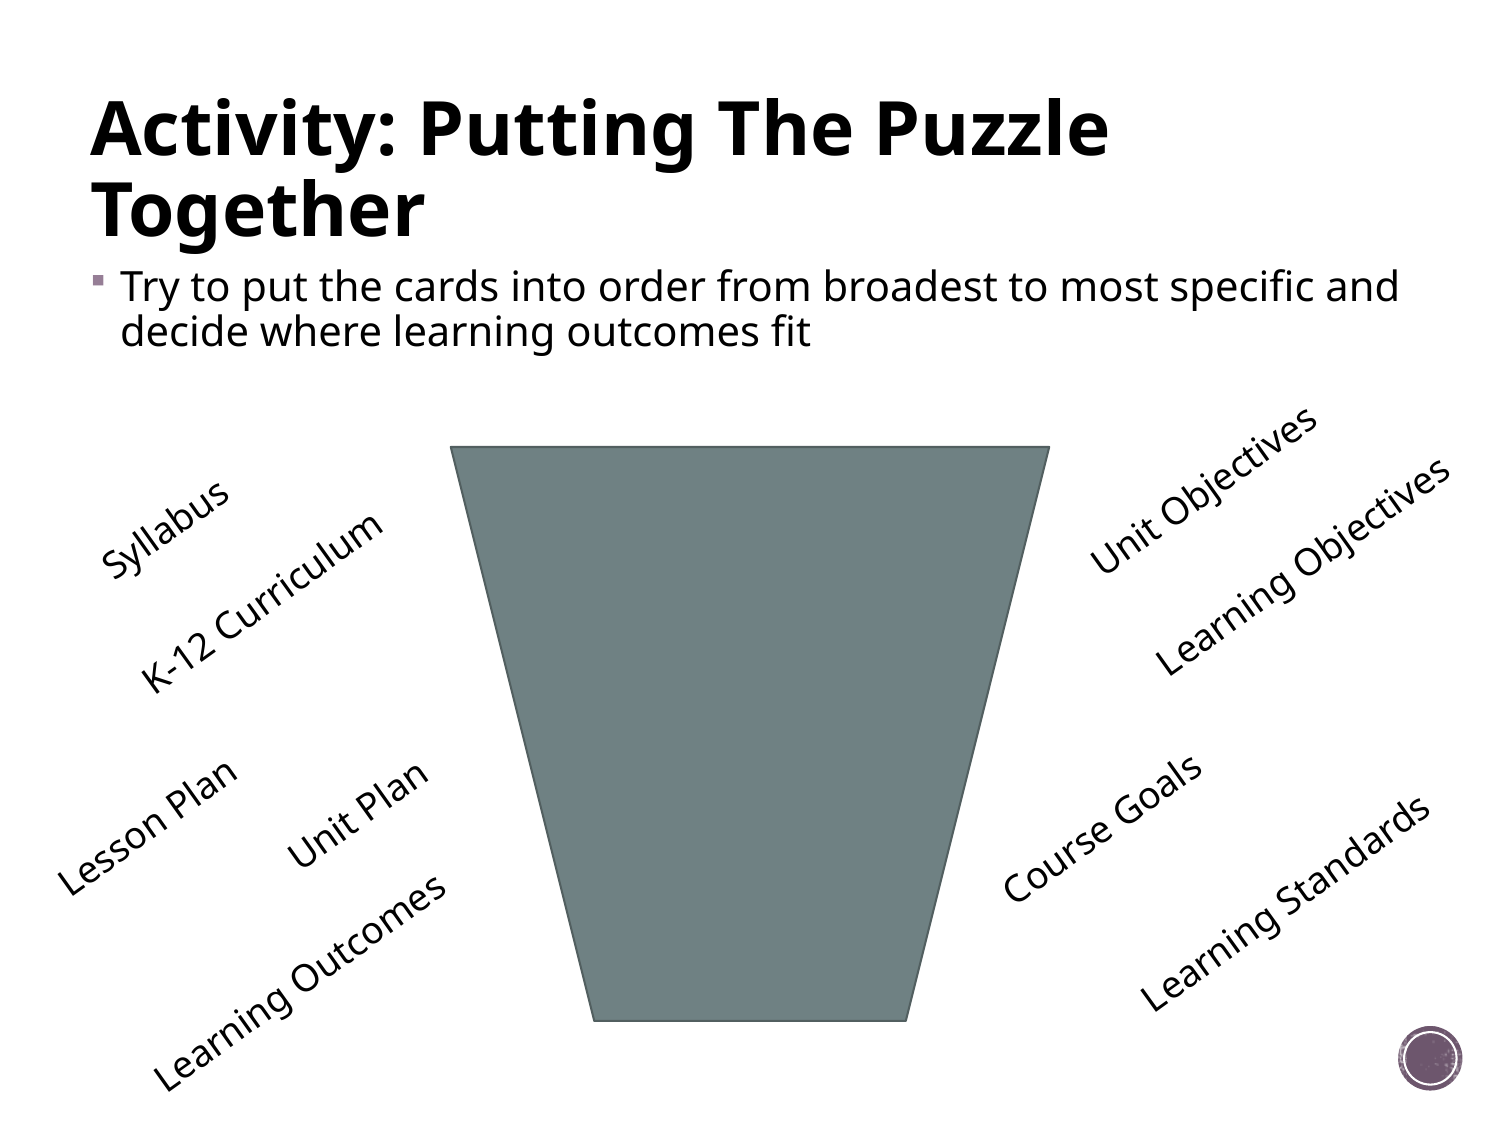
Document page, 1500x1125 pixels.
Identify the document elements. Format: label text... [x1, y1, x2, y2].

text_box Lesson Plan [32, 647, 380, 920]
title Activity: Putting The Puzzle Together [75, 39, 1439, 304]
text_box [449, 445, 1051, 1022]
text_box Learning Objectives [1130, 426, 1478, 699]
list Try to put the cards into order from broadest to most specific and decide where learning outcomes fit [75, 258, 1425, 1001]
text_box Unit Objectives [1065, 327, 1413, 600]
text_box Learning Standards [1115, 767, 1454, 1036]
text_box Course Goals [976, 655, 1324, 928]
text_box Syllabus [0, 388, 342, 667]
text_box K-12 Curriculum [116, 484, 407, 717]
text_box Learning Outcomes [127, 846, 470, 1115]
text_box Unit Plan [262, 621, 610, 894]
